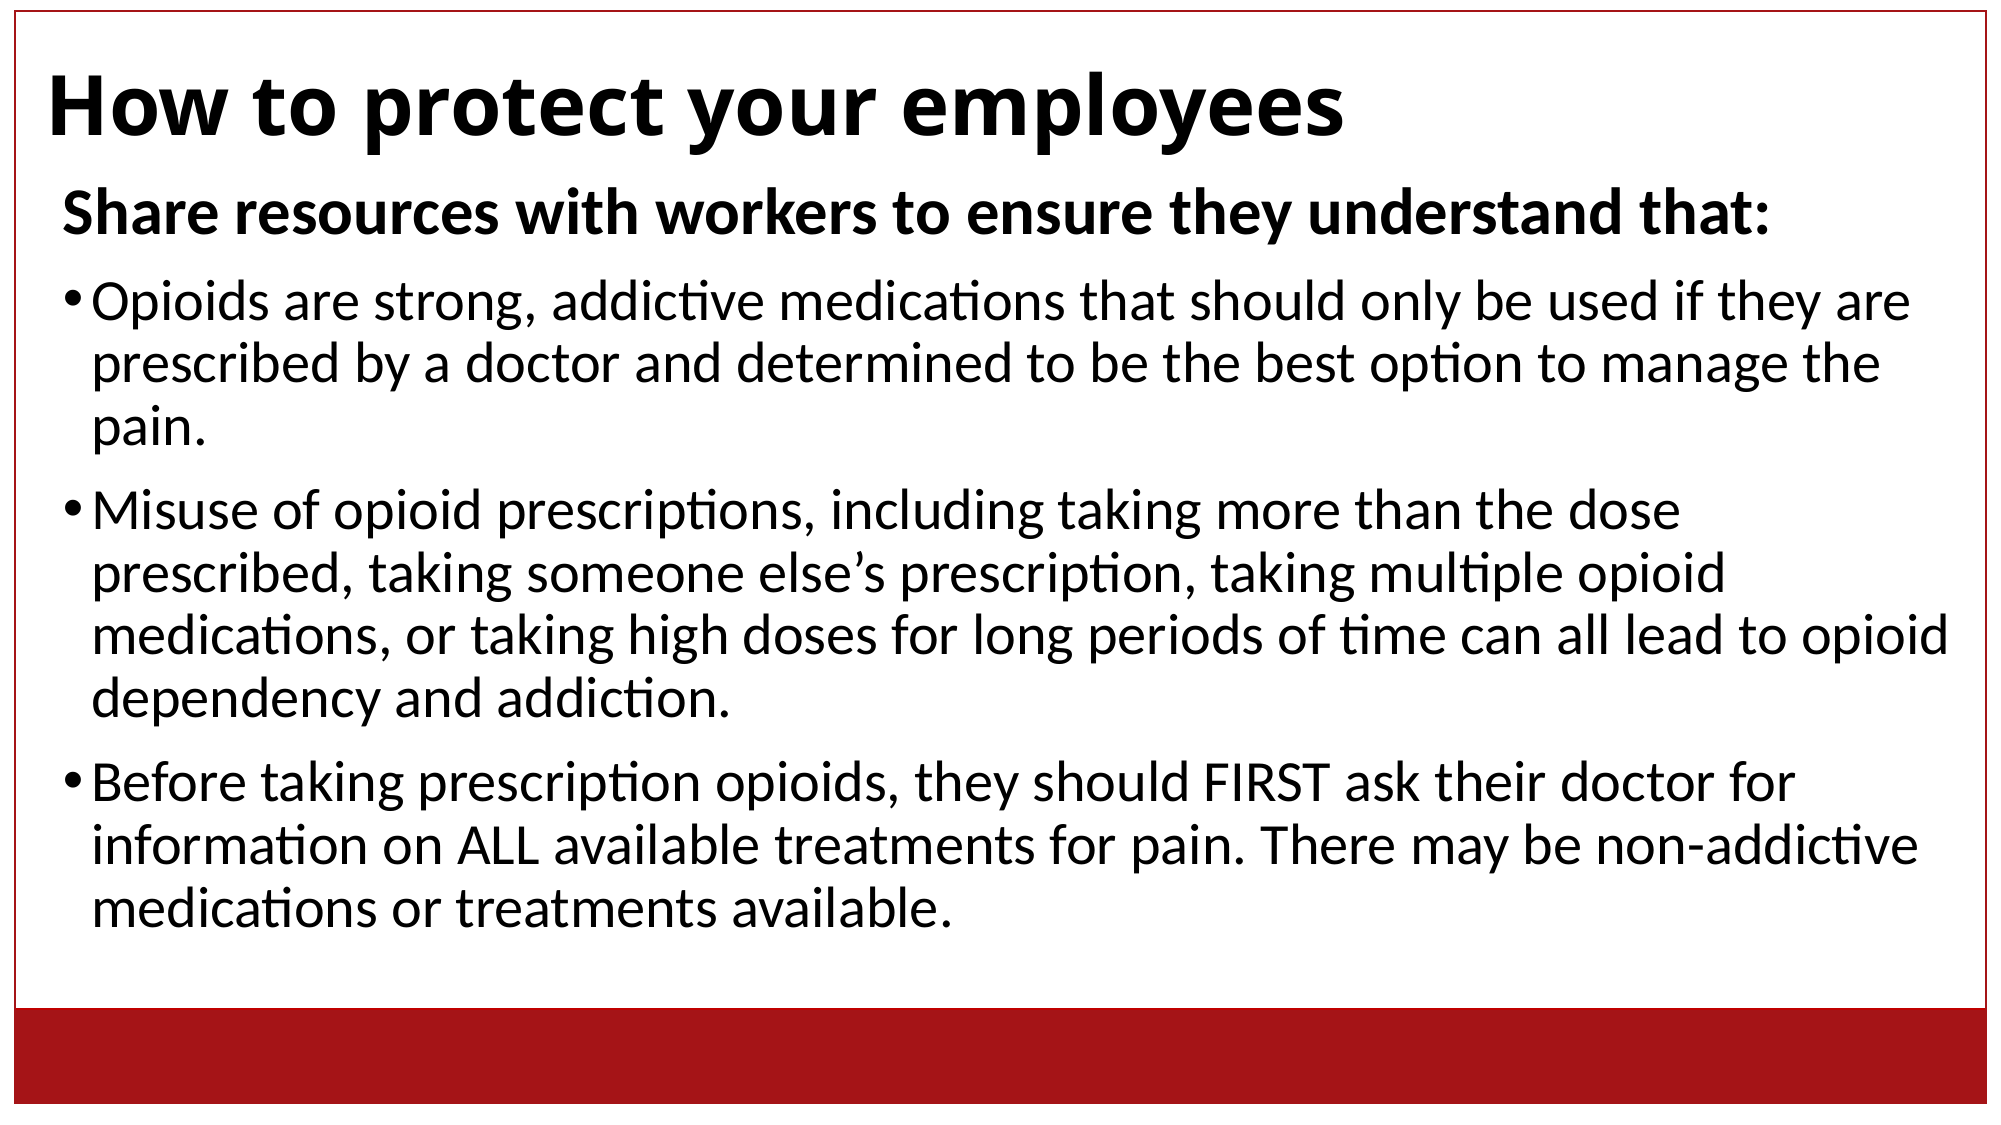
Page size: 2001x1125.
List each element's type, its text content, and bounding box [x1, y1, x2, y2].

list Share resources with workers to ensure they understand that: Opioids are strong, addictive medications that should only be used if they are prescribed by a doctor and determined to be the best option to manage the pain. Misuse of opioid prescriptions, including taking more than the dose prescribed, taking someone else’s prescription, taking multiple opioid medications, or taking high doses for long periods of time can all lead to opioid dependency and addiction. Before taking prescription opioids, they should FIRST ask their doctor for information on ALL available treatments for pain. There may be non-addictive medications or treatments available. [47, 169, 1970, 1000]
title How to protect your employees [30, 29, 1929, 187]
